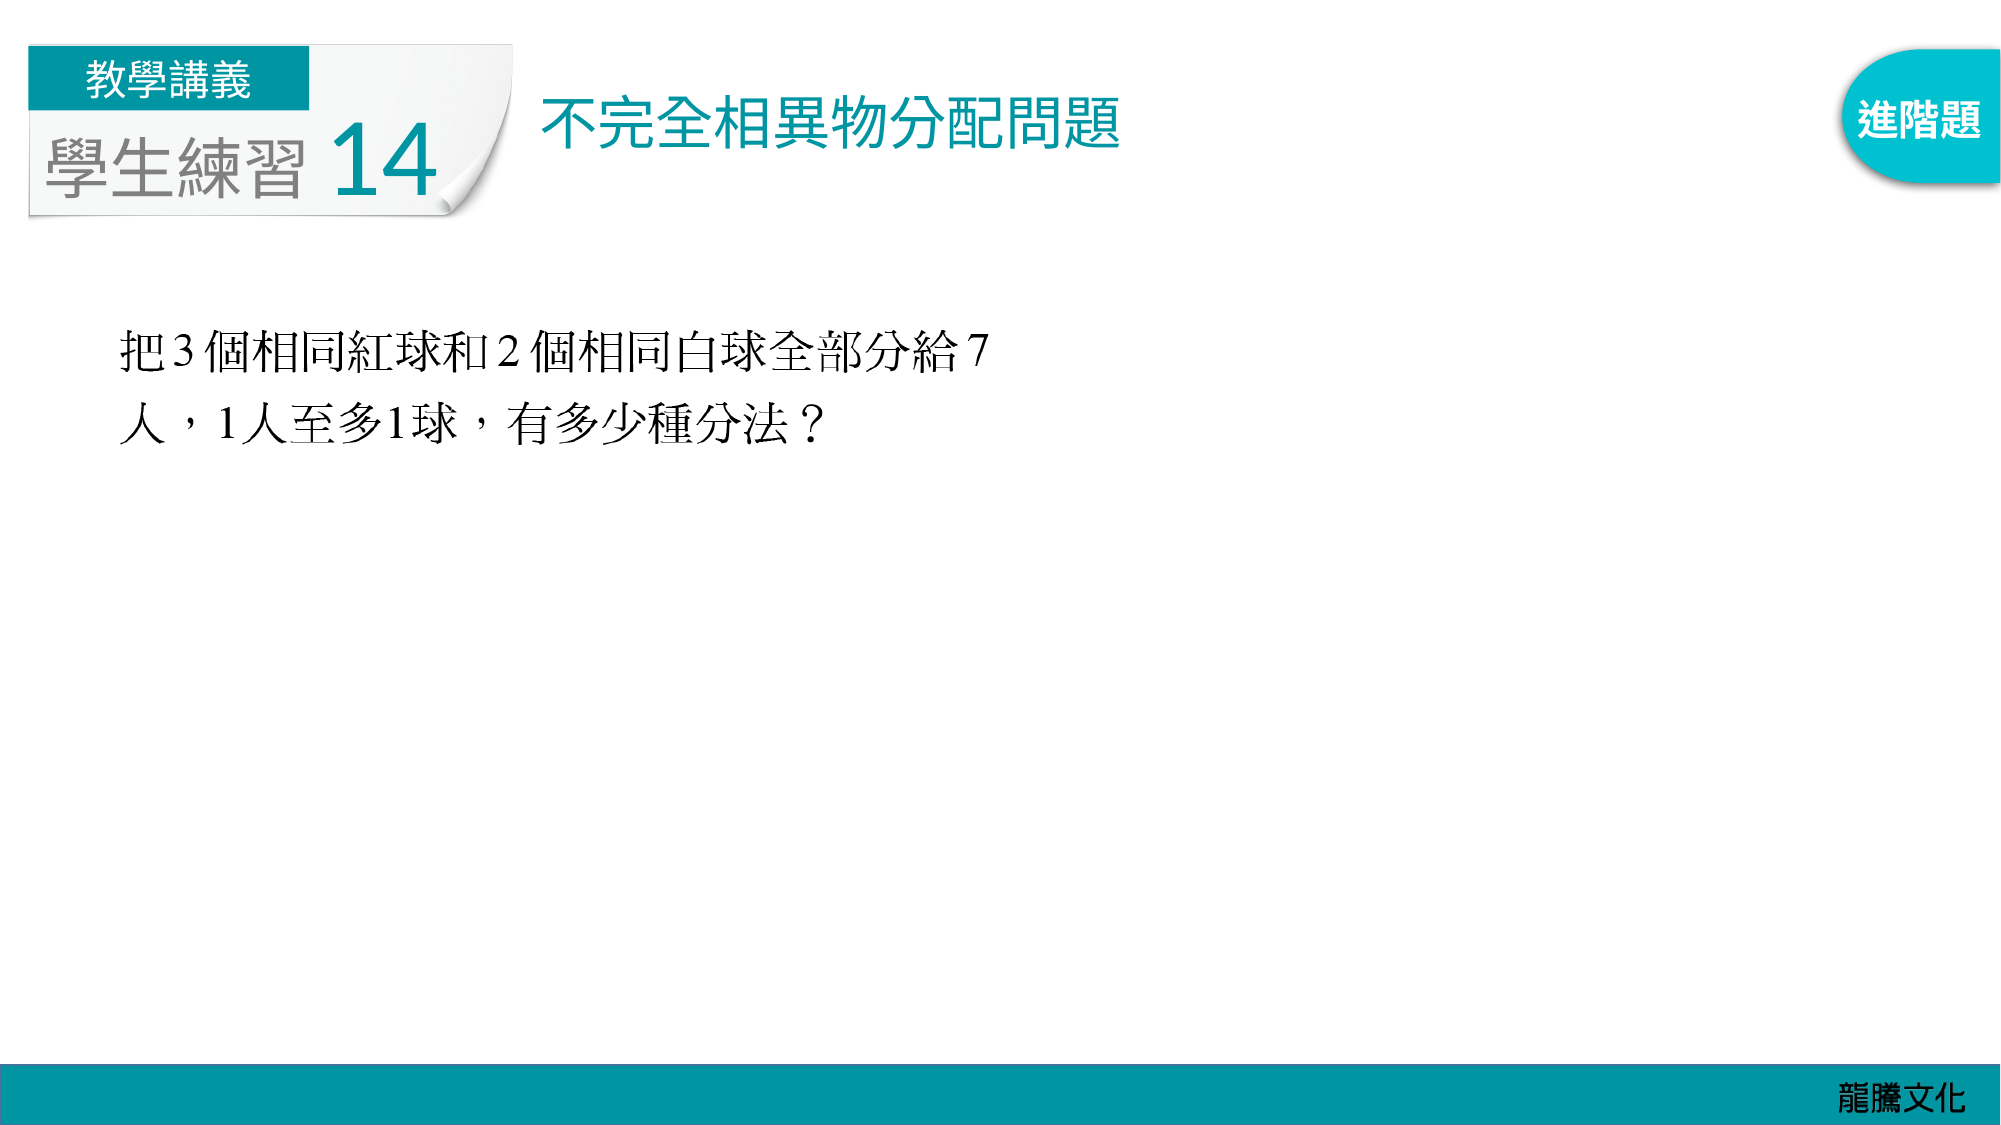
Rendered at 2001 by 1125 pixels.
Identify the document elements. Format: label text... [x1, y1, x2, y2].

list 14 [304, 90, 458, 215]
picture [112, 323, 1023, 455]
picture [1839, 1082, 1965, 1113]
picture [28, 43, 525, 231]
title 不完全相異物分配問題 [524, 43, 1902, 209]
